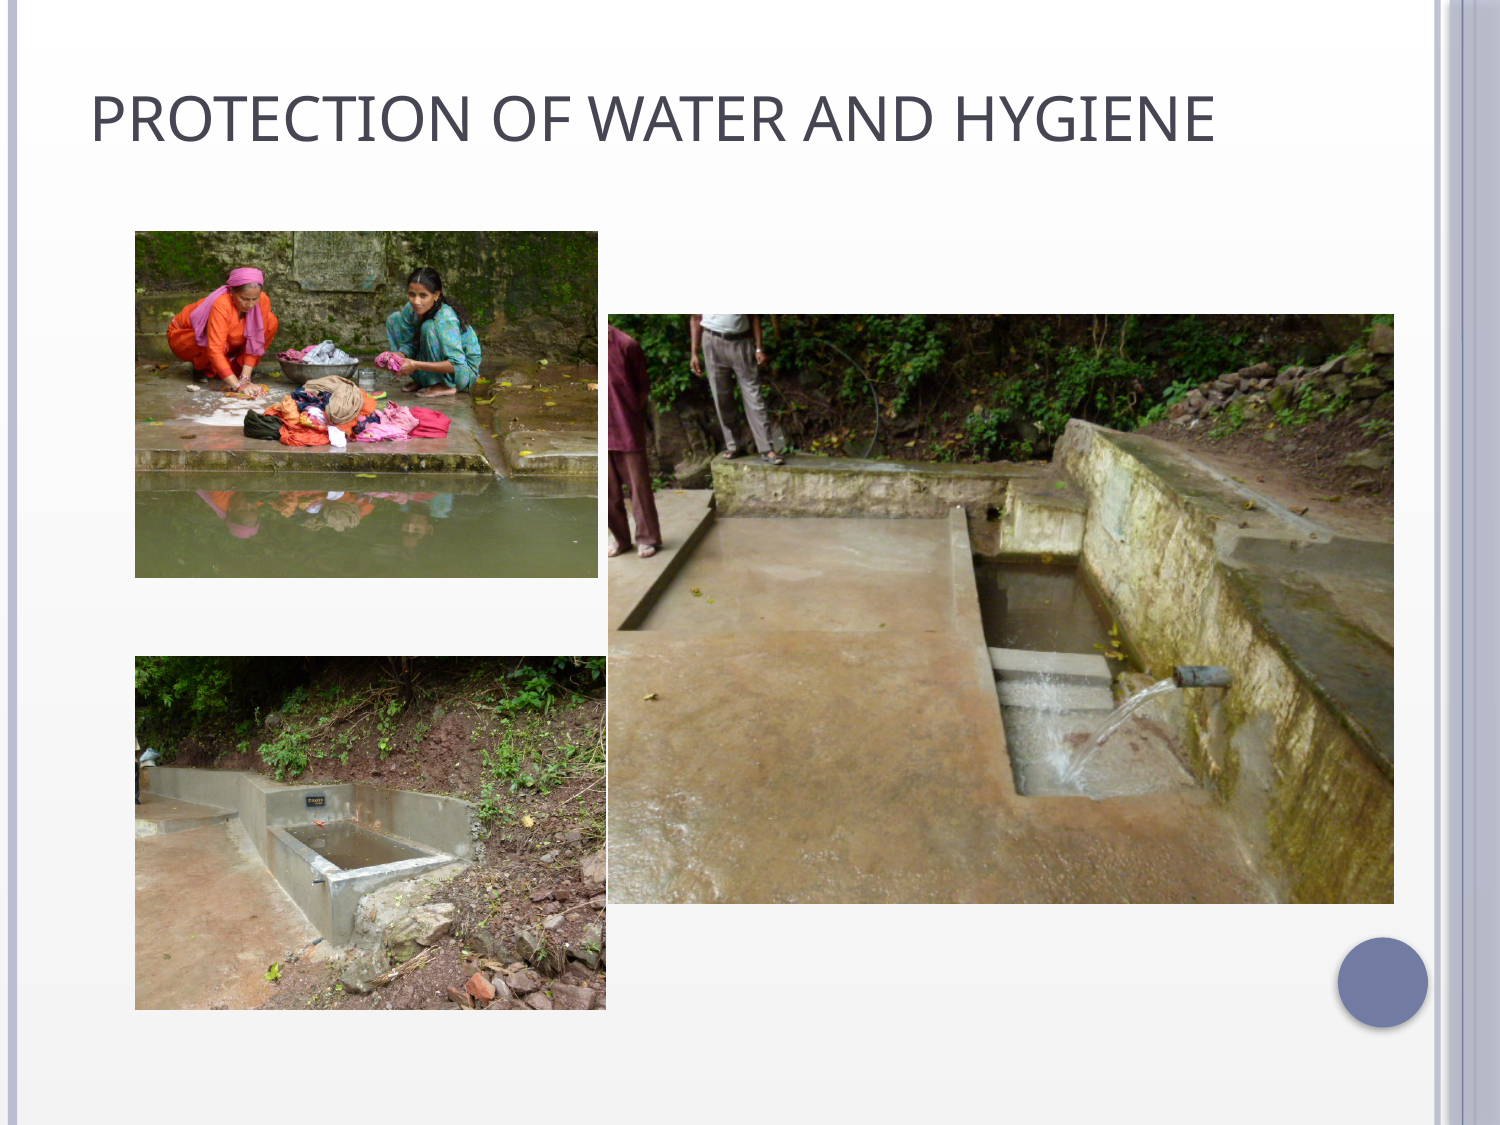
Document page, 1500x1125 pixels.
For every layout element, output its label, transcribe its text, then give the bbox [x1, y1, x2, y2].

title Protection of water and hygiene [75, 40, 1451, 161]
picture [607, 313, 1394, 904]
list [135, 656, 607, 1010]
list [135, 231, 598, 579]
